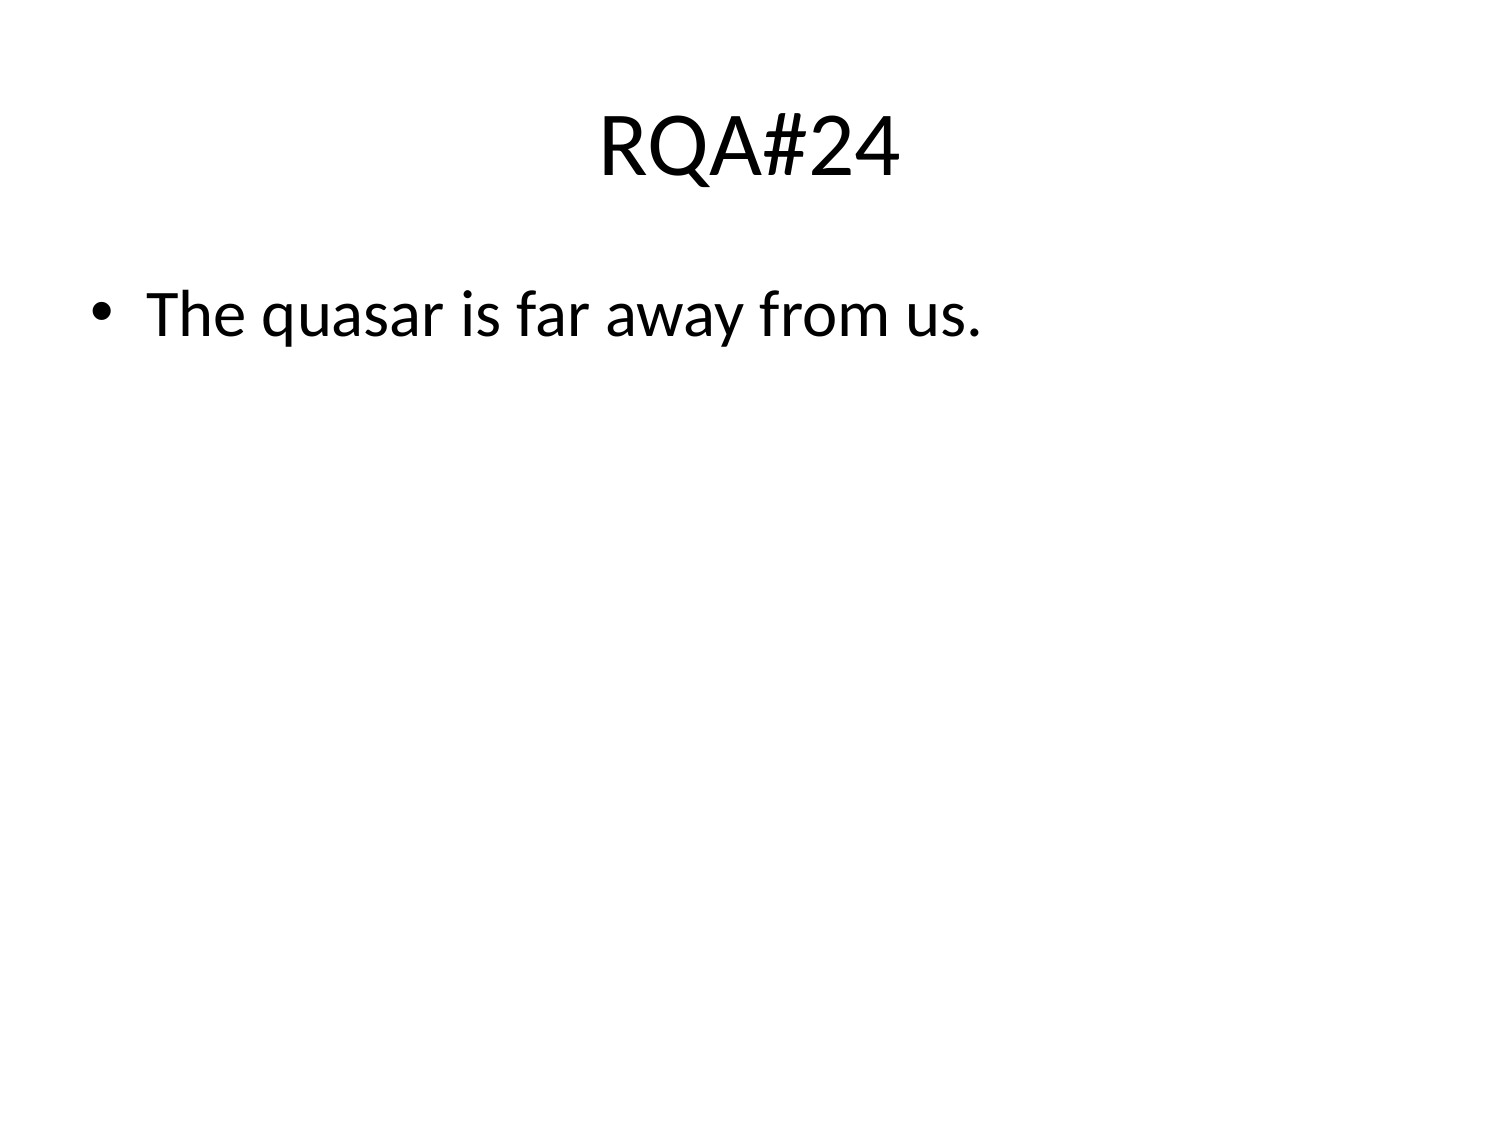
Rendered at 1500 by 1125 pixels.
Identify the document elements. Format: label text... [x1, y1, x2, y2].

list The quasar is far away from us. [75, 262, 1425, 1005]
title RQA#24 [75, 45, 1425, 233]
